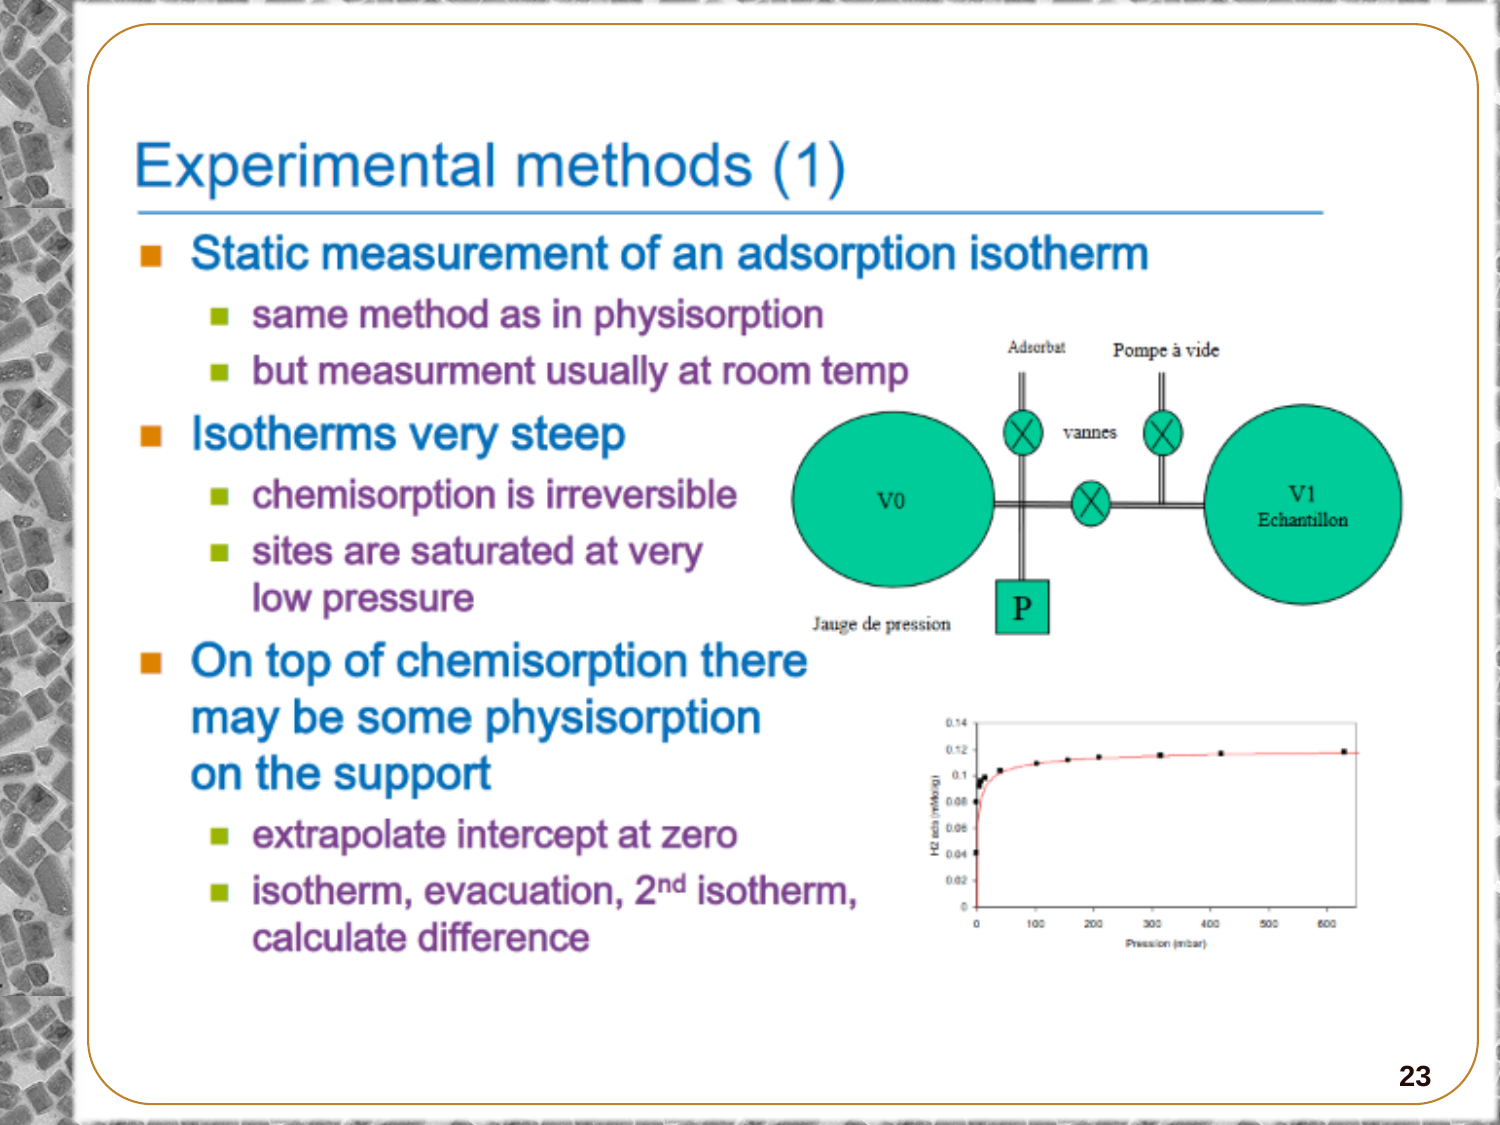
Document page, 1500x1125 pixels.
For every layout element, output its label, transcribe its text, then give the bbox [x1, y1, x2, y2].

slide_number 23 [1384, 1050, 1460, 1104]
picture [120, 140, 1424, 969]
slide_number 12 [0, 0, 72, 1125]
